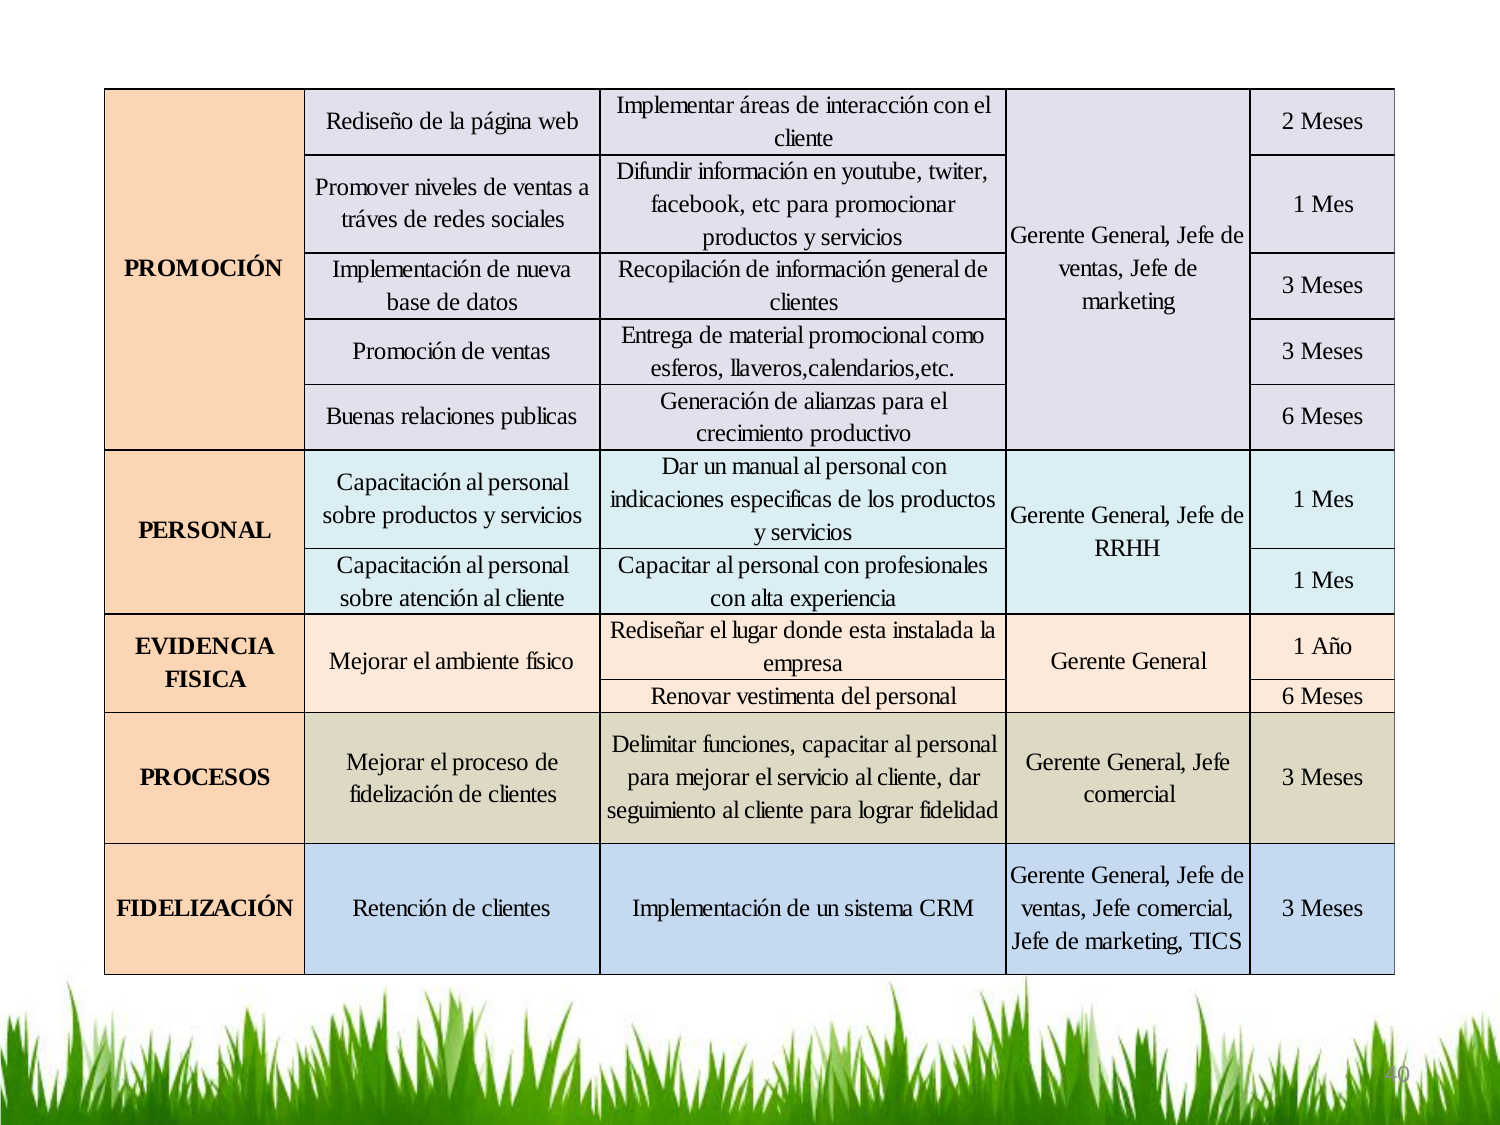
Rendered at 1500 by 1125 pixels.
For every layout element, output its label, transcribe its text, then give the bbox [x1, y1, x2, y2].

picture [0, 88, 1500, 1125]
slide_number 40 [1074, 1042, 1425, 1103]
